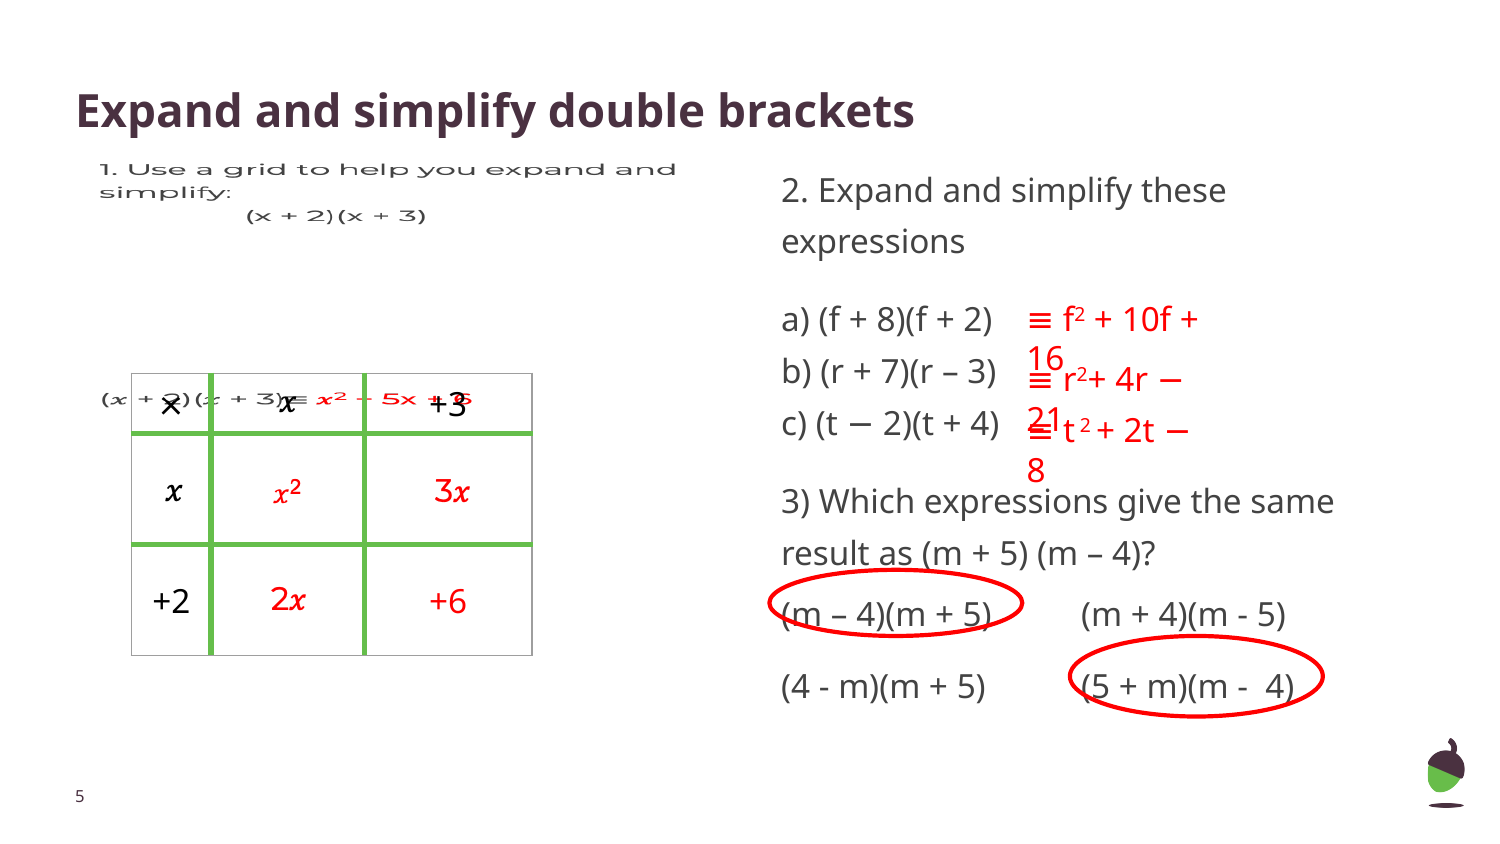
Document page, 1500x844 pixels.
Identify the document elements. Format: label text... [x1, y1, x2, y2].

table_header +3 [367, 374, 531, 431]
text_box [769, 569, 1023, 636]
picture [1427, 738, 1465, 808]
text_box [1069, 635, 1323, 717]
list [75, 156, 714, 771]
text_box 2. Expand and simplify these expressions a) (f + 8)(f + 2) b) (r + 7)(r – 3) c) (t − 2)(t + 4) 3) Which expressions give the same result as (m + 5) (m – 4)? (m – 4)(m + 5) (m + 4)(m - 5) (4 - m)(m + 5) (5 + m)(m - 4) [781, 156, 1420, 813]
text_box [257, 369, 316, 425]
picture [414, 460, 486, 528]
table_cell [214, 547, 362, 655]
table_cell [214, 436, 362, 542]
picture [259, 467, 314, 516]
title Expand and simplify double brackets [75, 73, 1398, 152]
table_header [132, 374, 208, 431]
table_header [214, 374, 362, 431]
text_box [143, 459, 203, 515]
text_box ≡ r2+ 4r − 21 [1011, 350, 1229, 406]
picture [251, 569, 322, 637]
table_cell +6 [367, 547, 531, 655]
slide_number ‹#› [75, 786, 194, 816]
text_box [138, 373, 203, 429]
table_cell [132, 436, 208, 542]
text_box ≡ f2 + 10f + 16 [1011, 290, 1247, 346]
table_cell +2 [132, 547, 208, 655]
table_cell [367, 436, 531, 542]
text_box ≡ t 2 + 2t − 8 [1011, 401, 1228, 458]
